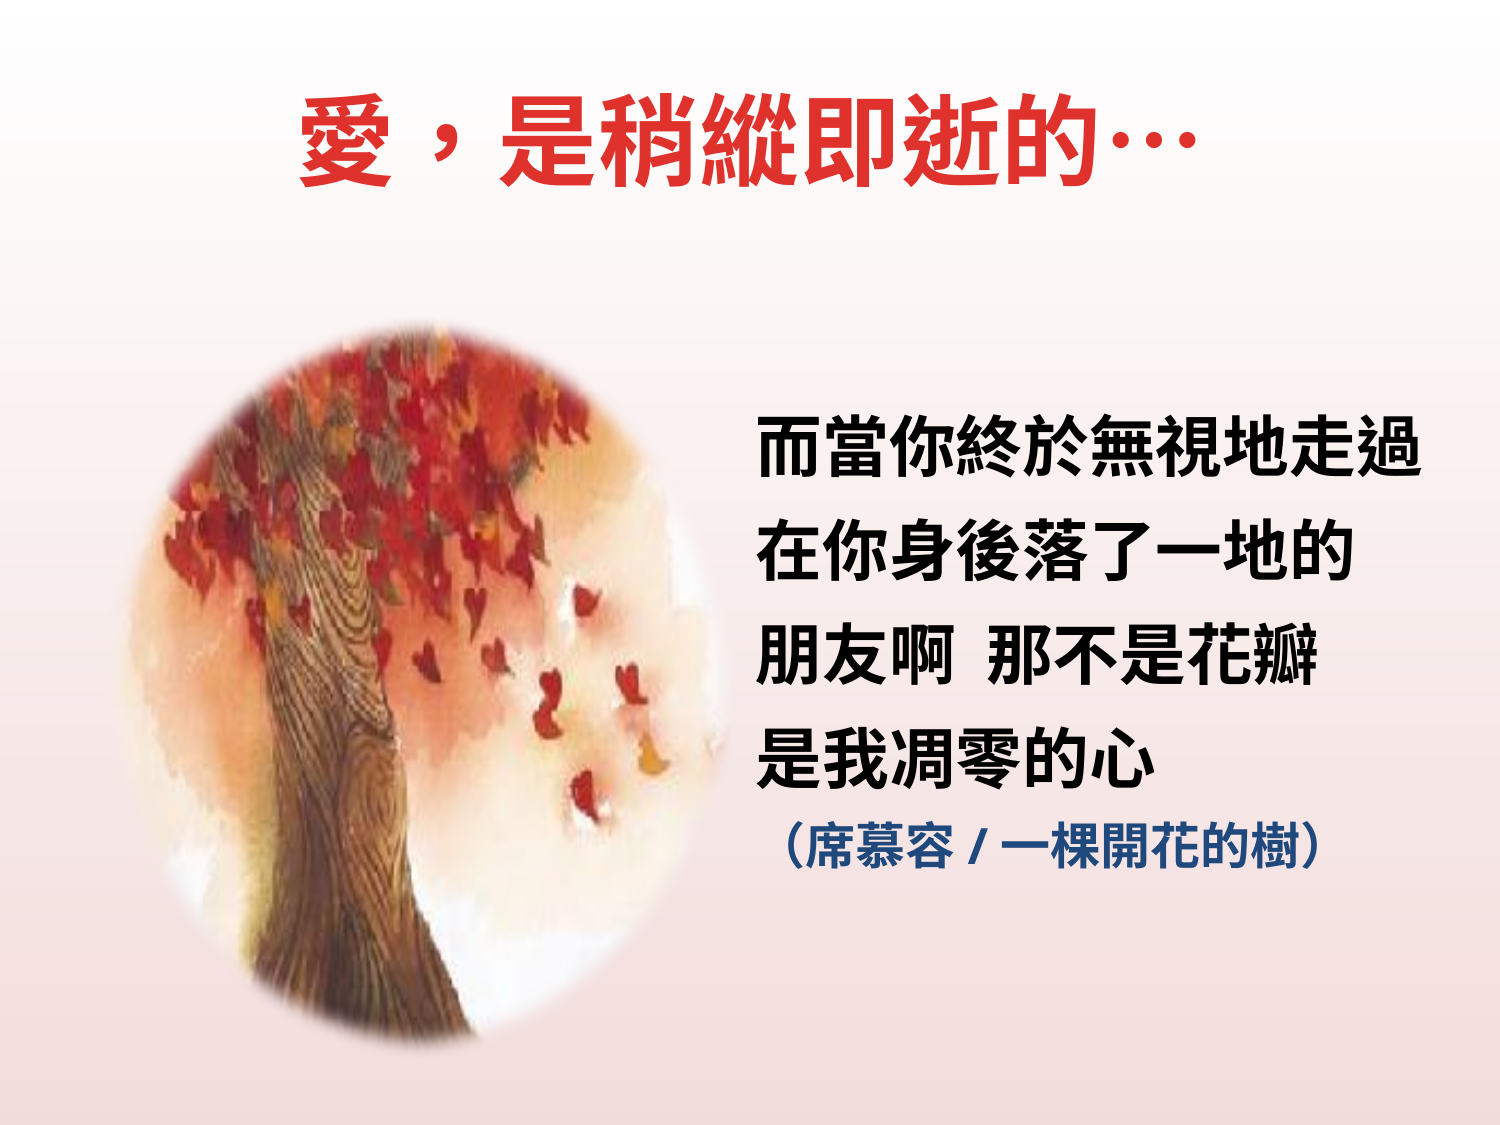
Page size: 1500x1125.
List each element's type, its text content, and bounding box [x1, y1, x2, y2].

text_box 而當你終於無視地走過 在你身後落了一地的 朋友啊 那不是花瓣 是我凋零的心 （席慕容/一棵開花的樹） [743, 373, 1438, 973]
picture [99, 314, 739, 1059]
title 愛，是稍縱即逝的… [0, 42, 1500, 234]
